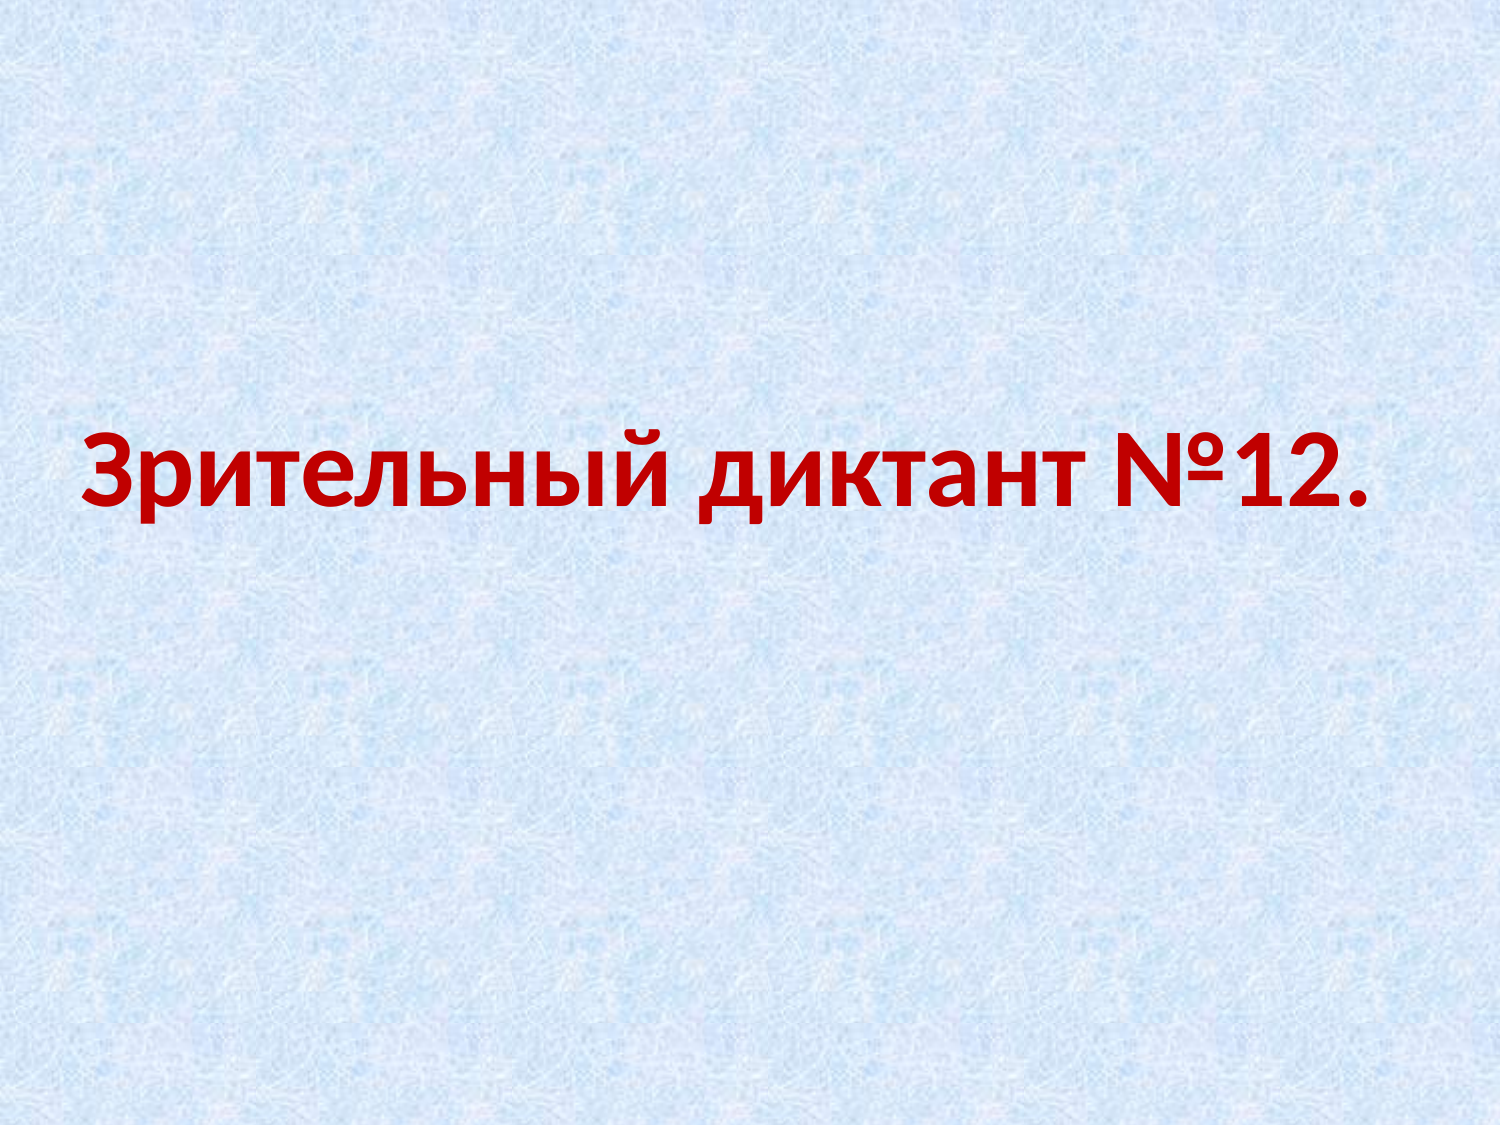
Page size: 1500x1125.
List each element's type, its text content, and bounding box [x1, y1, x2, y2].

text_box Зрительный диктант №12. [65, 386, 1390, 537]
picture [0, 0, 1500, 1125]
